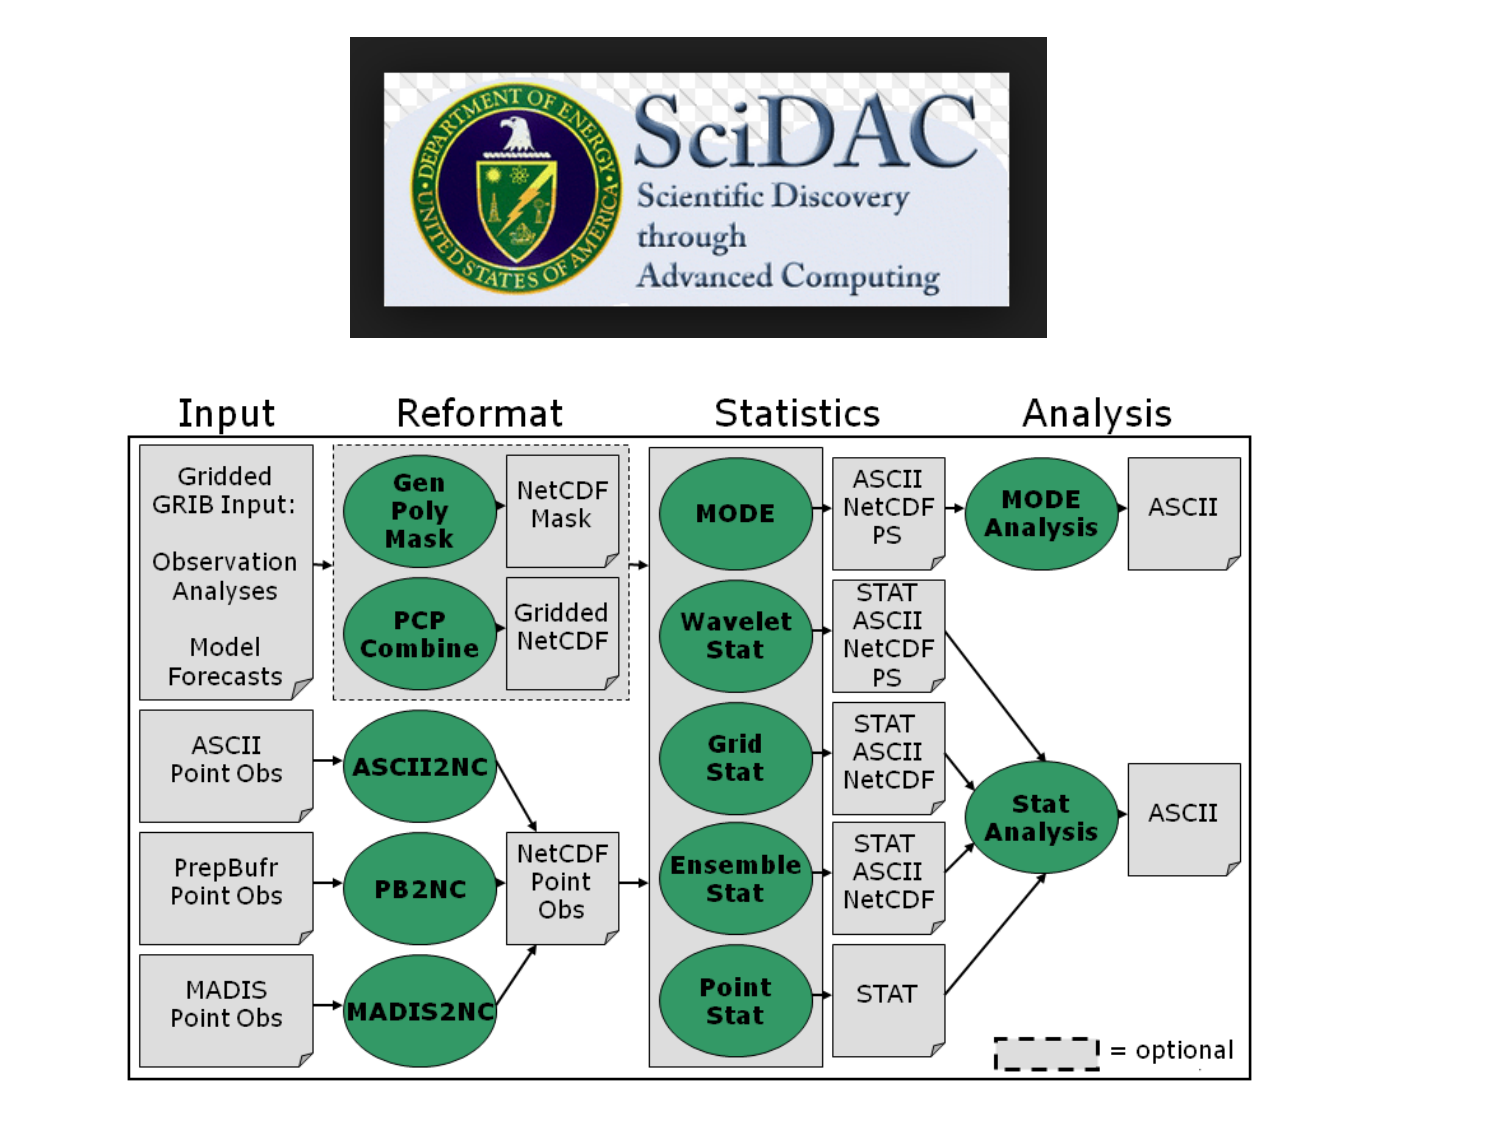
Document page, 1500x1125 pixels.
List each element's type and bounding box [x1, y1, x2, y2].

picture [349, 37, 1048, 338]
list [87, 376, 1292, 1120]
